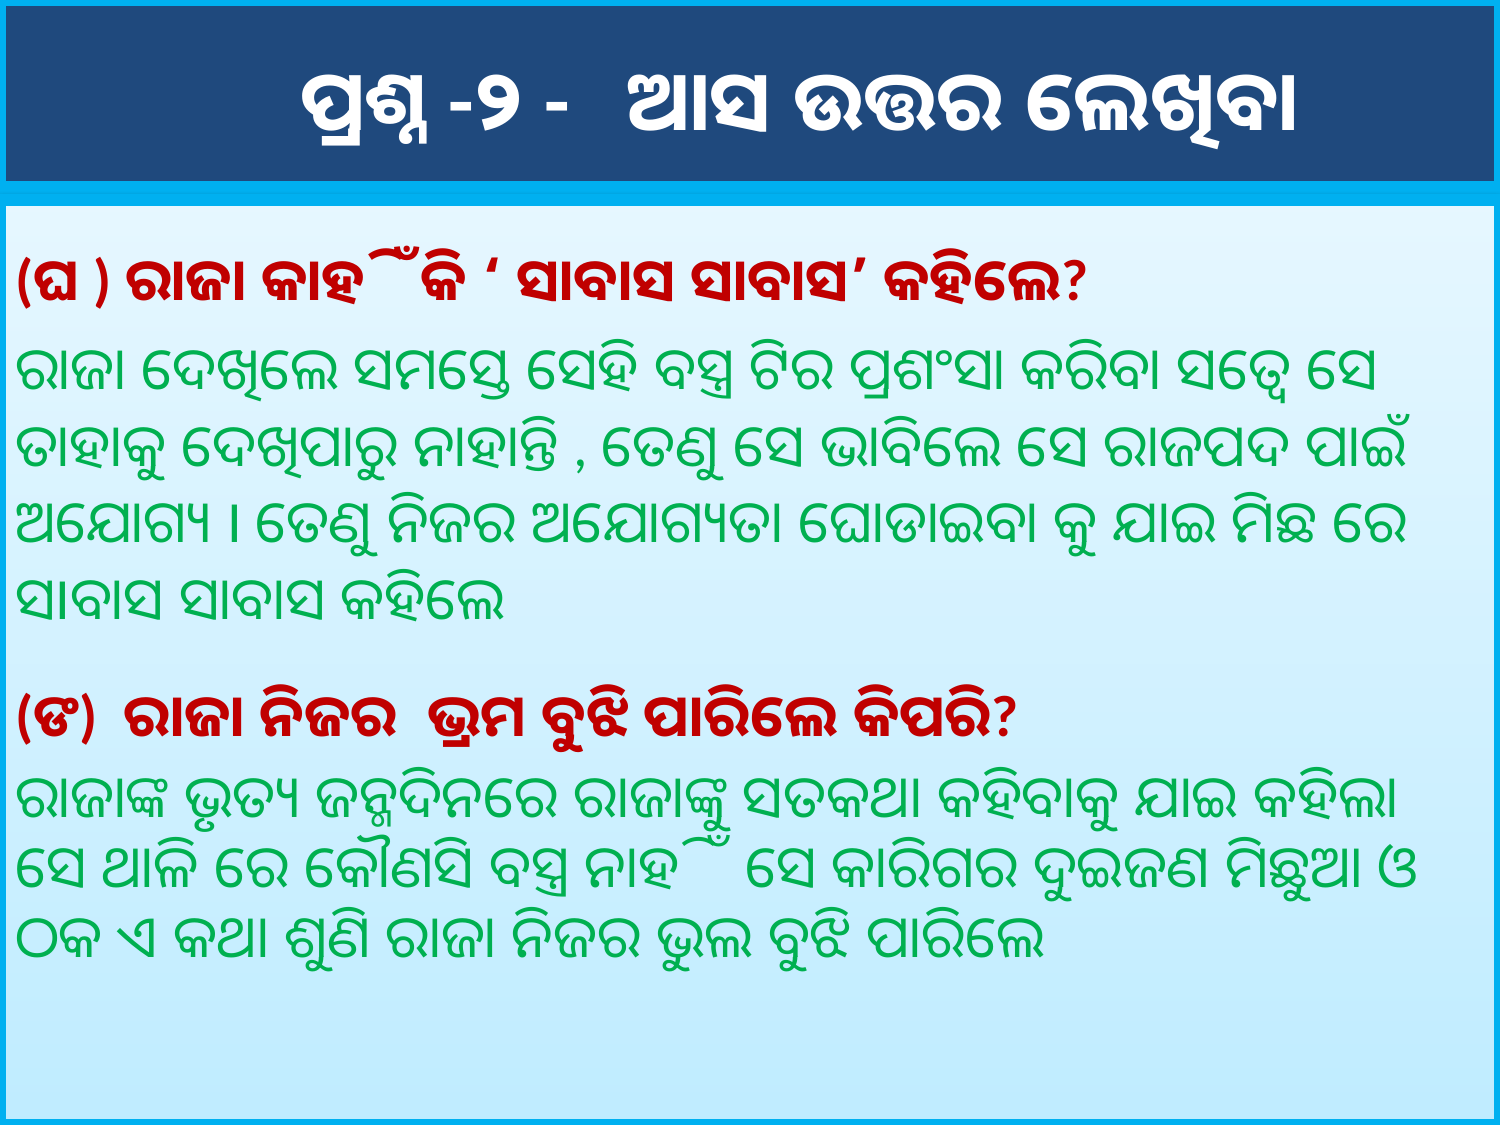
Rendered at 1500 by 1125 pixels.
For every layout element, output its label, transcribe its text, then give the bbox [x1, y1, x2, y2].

title ପ୍ରଶ୍ନ -୨ - ଆସ ଉତ୍ତର ଲେଖିବା [0, 0, 1500, 188]
list (ଘ ) ରାଜା କାହିଁକି ‘ ସାବାସ ସାବାସ’ କହିଲେ? ରାଜା ଦେଖିଲେ ସମସ୍ତେ ସେହି ବସ୍ତ୍ର ଟିର ପ୍ରଶଂସା କରିବା ସତ୍ୱେ ସେ ତାହାକୁ ଦେଖିପାରୁ ନାହାନ୍ତି , ତେଣୁ ସେ ଭାବିଲେ ସେ ରାଜପଦ ପାଇଁ ଅଯୋଗ୍ୟ I ତେଣୁ ନିଜର ଅଯୋଗ୍ୟତା ଘୋଡାଇବା କୁ ଯାଇ ମିଛ ରେ ସIବାସ ସାବାସ କହିଲେ (ଙ) ରାଜା ନିଜର ଭ୍ରମ ବୁଝି ପାରିଲେ କିପରି? ରାଜାଙ୍କ ଭୃତ୍ୟ ଜନ୍ମଦିନରେ ରାଜାଙ୍କୁ ସତକଥା କହିବାକୁ ଯାଇ କହିଲା ସେ ଥାଳି ରେ କୌଣସି ବସ୍ତ୍ର ନାହିଁ ସେ କାରିଗର ଦୁଇଜଣ ମିଛୁଆ ଓ ଠକ ଏ କଥା ଶୁଣି ରାଜା ନିଜର ଭୁଲ ବୁଝି ପାରିଲେ [0, 199, 1500, 1125]
